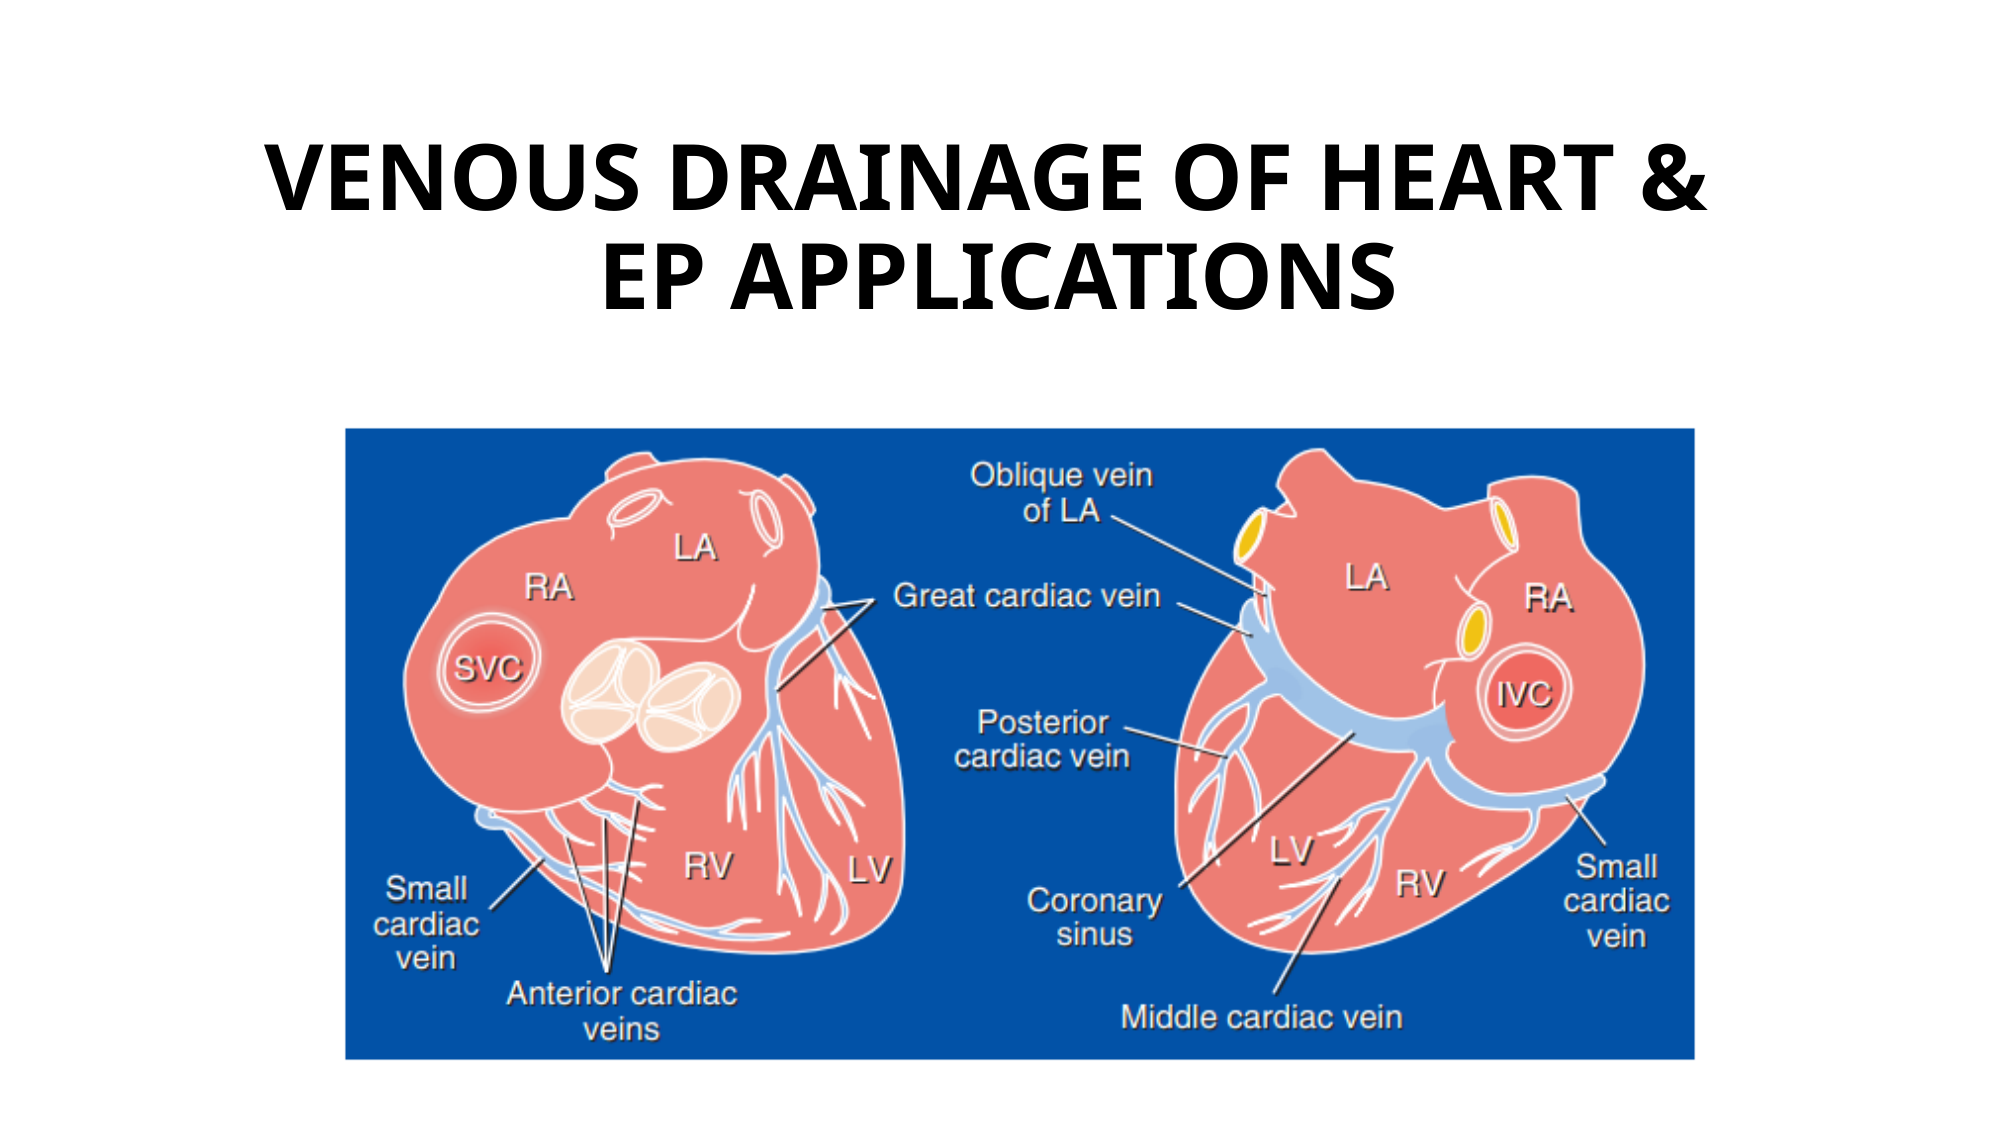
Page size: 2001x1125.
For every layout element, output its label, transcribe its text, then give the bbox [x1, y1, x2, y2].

title VENOUS DRAINAGE OF HEART & EP APPLICATIONS [124, 121, 1850, 340]
picture [336, 417, 1709, 1074]
